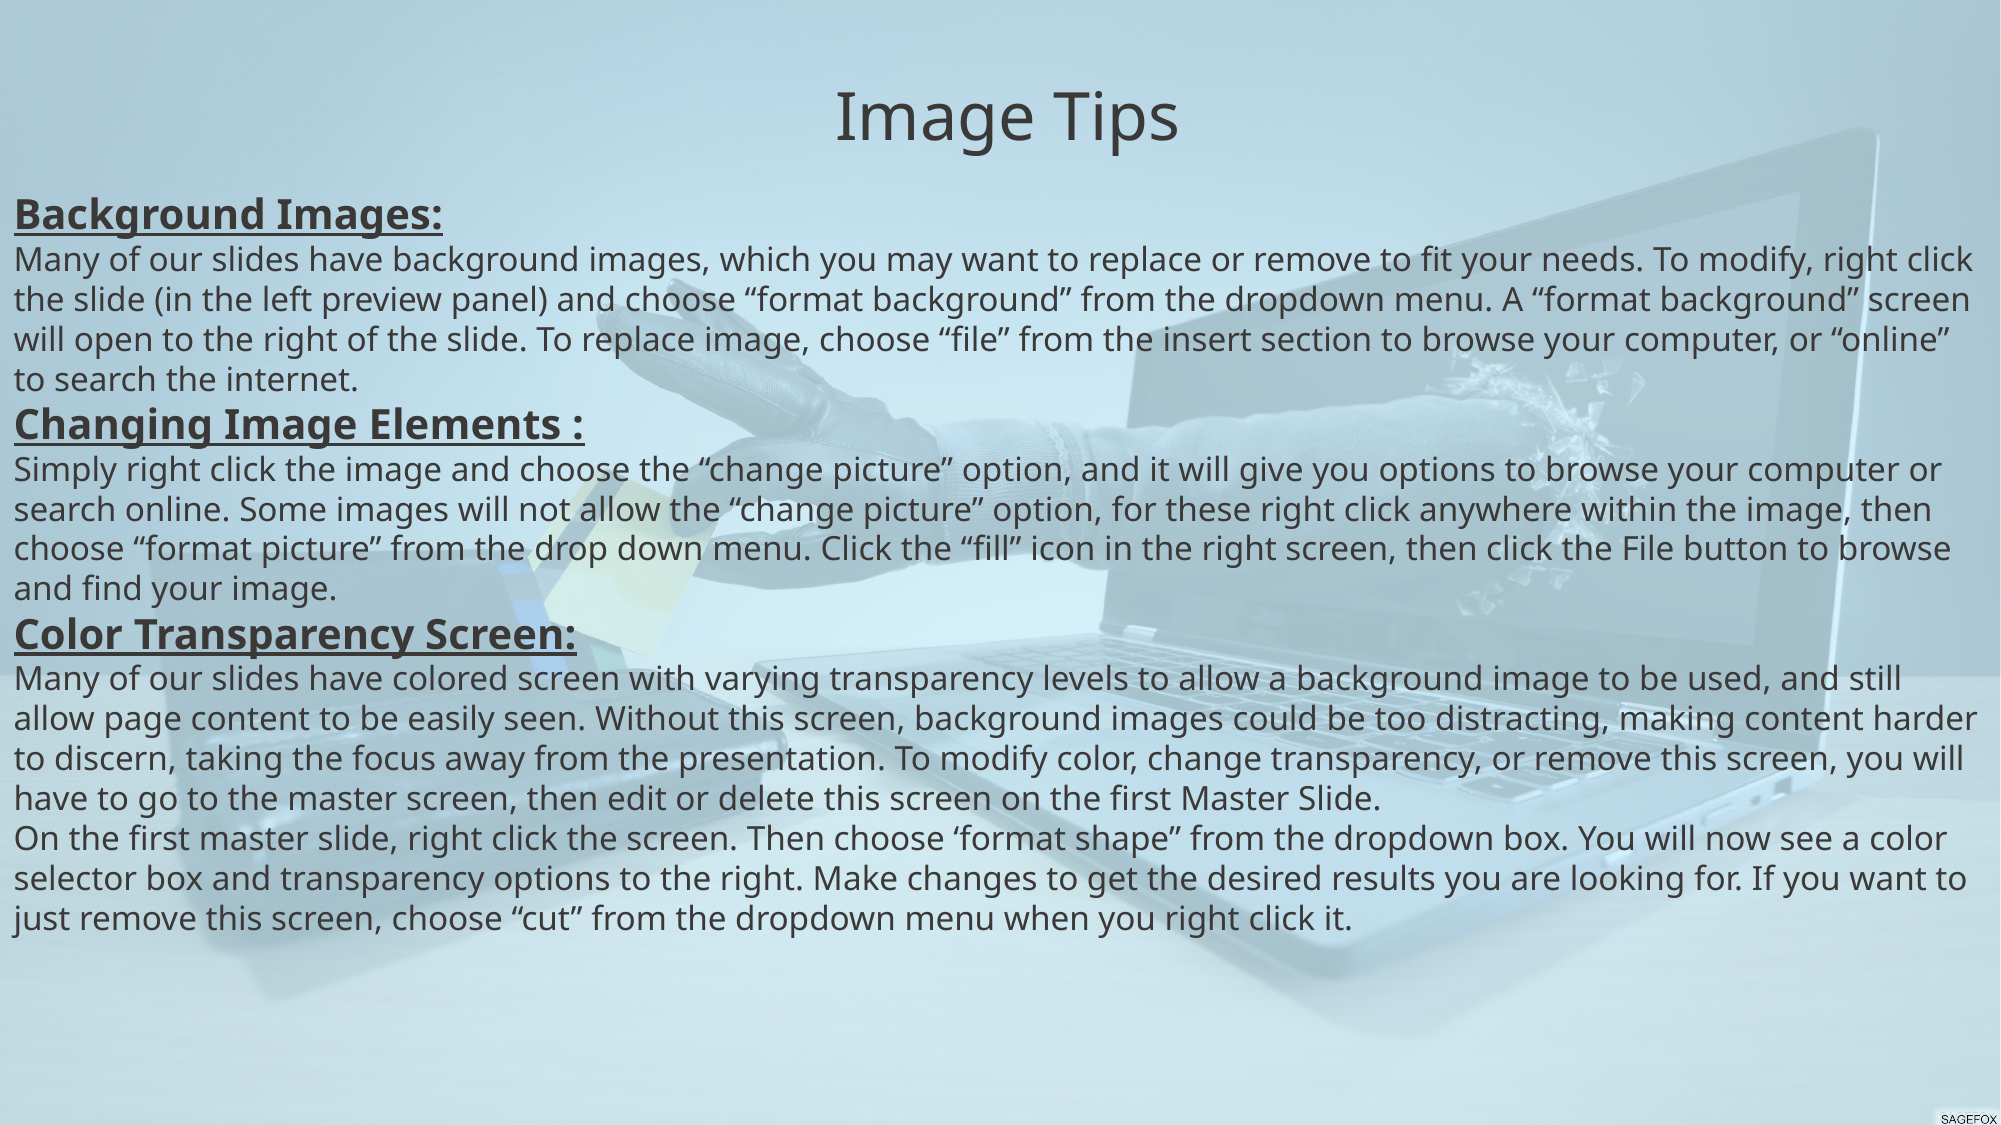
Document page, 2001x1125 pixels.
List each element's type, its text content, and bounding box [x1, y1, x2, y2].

text_box Background Images: Many of our slides have background images, which you may want to replace or remove to fit your needs. To modify, right click the slide (in the left preview panel) and choose “format background” from the dropdown menu. A “format background” screen will open to the right of the slide. To replace image, choose “file” from the insert section to browse your computer, or “online” to search the internet. Changing Image Elements : Simply right click the image and choose the “change picture” option, and it will give you options to browse your computer or search online. Some images will not allow the “change picture” option, for these right click anywhere within the image, then choose “format picture” from the drop down menu. Click the “fill” icon in the right screen, then click the File button to browse and find your image. Color Transparency Screen: Many of our slides have colored screen with varying transparency levels to allow a background image to be used, and still allow page content to be easily seen. Without this screen, background images could be too distracting, making content harder to discern, taking the focus away from the presentation. To modify color, change transparency, or remove this screen, you will have to go to the master screen, then edit or delete this screen on the first Master Slide. On the first master slide, right click the screen. Then choose ‘format shape” from the dropdown box. You will now see a color selector box and transparency options to the right. Make changes to get the desired results you are looking for. If you want to just remove this screen, choose “cut” from the dropdown menu when you right click it. [0, 0, 2000, 1125]
picture [1938, 1114, 1999, 1125]
title Image Tips [597, 59, 1420, 177]
